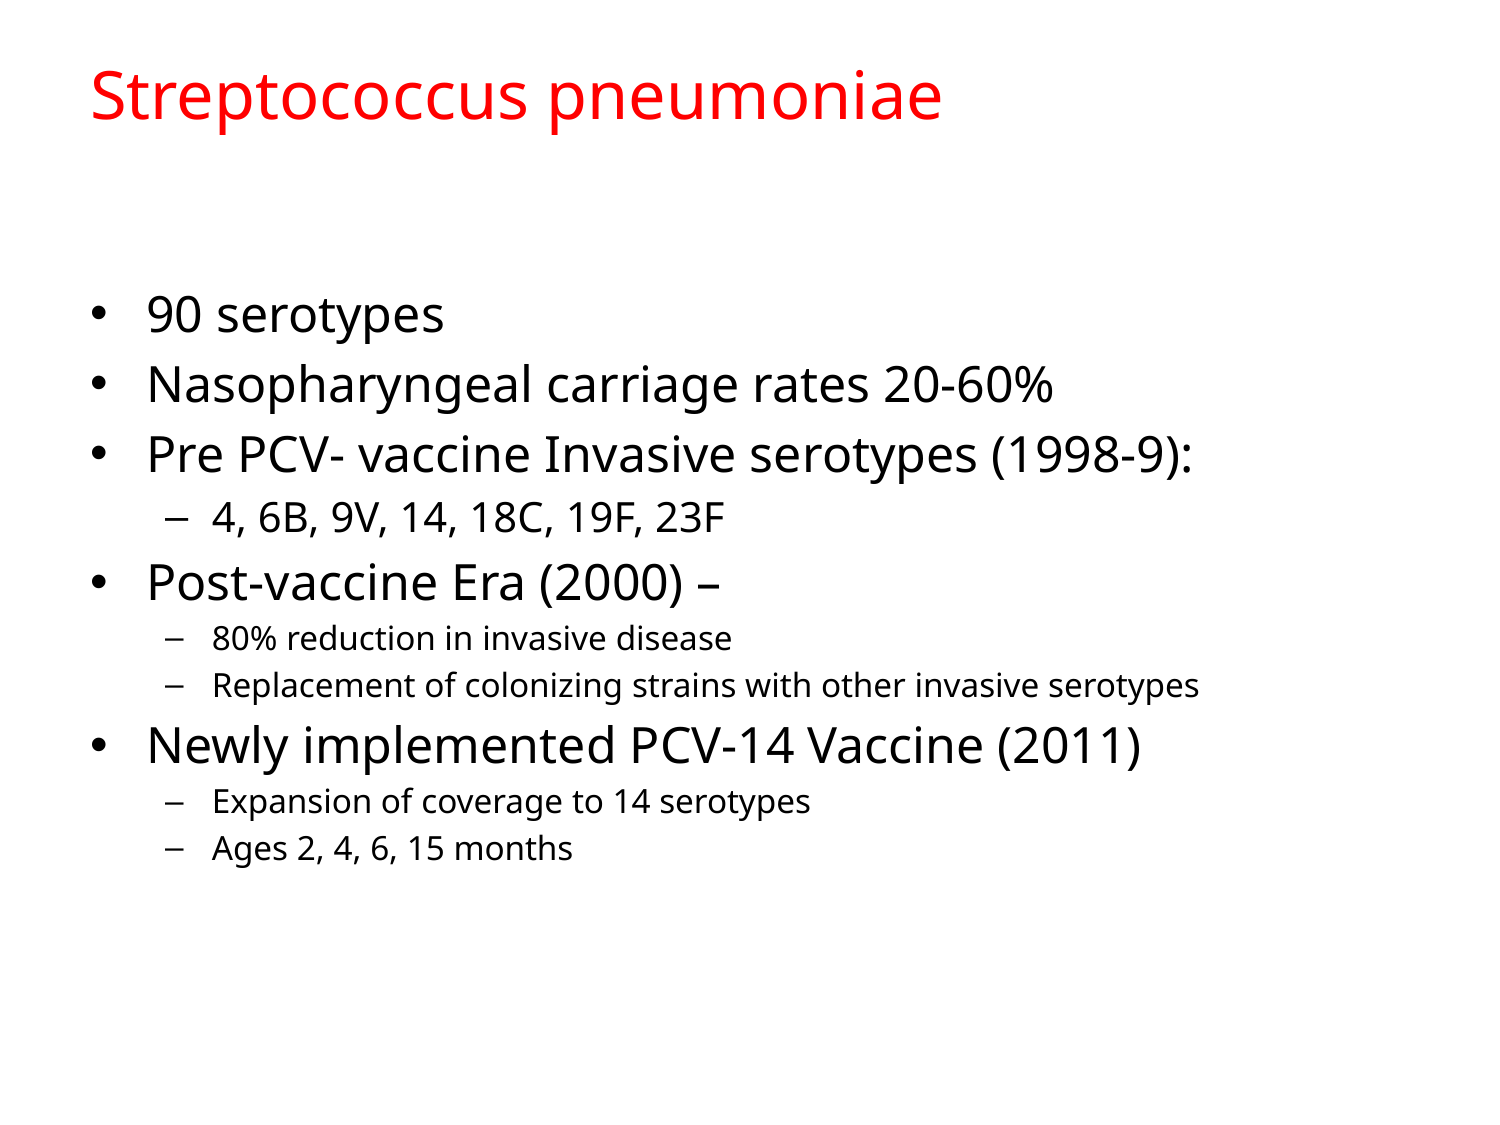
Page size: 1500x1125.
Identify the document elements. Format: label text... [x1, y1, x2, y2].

title Streptococcus pneumoniae [75, 45, 1425, 233]
list 90 serotypes Nasopharyngeal carriage rates 20-60% Pre PCV- vaccine Invasive serotypes (1998-9): 4, 6B, 9V, 14, 18C, 19F, 23F Post-vaccine Era (2000) – 80% reduction in invasive disease Replacement of colonizing strains with other invasive serotypes Newly implemented PCV-14 Vaccine (2011) Expansion of coverage to 14 serotypes Ages 2, 4, 6, 15 months [75, 275, 1450, 1088]
